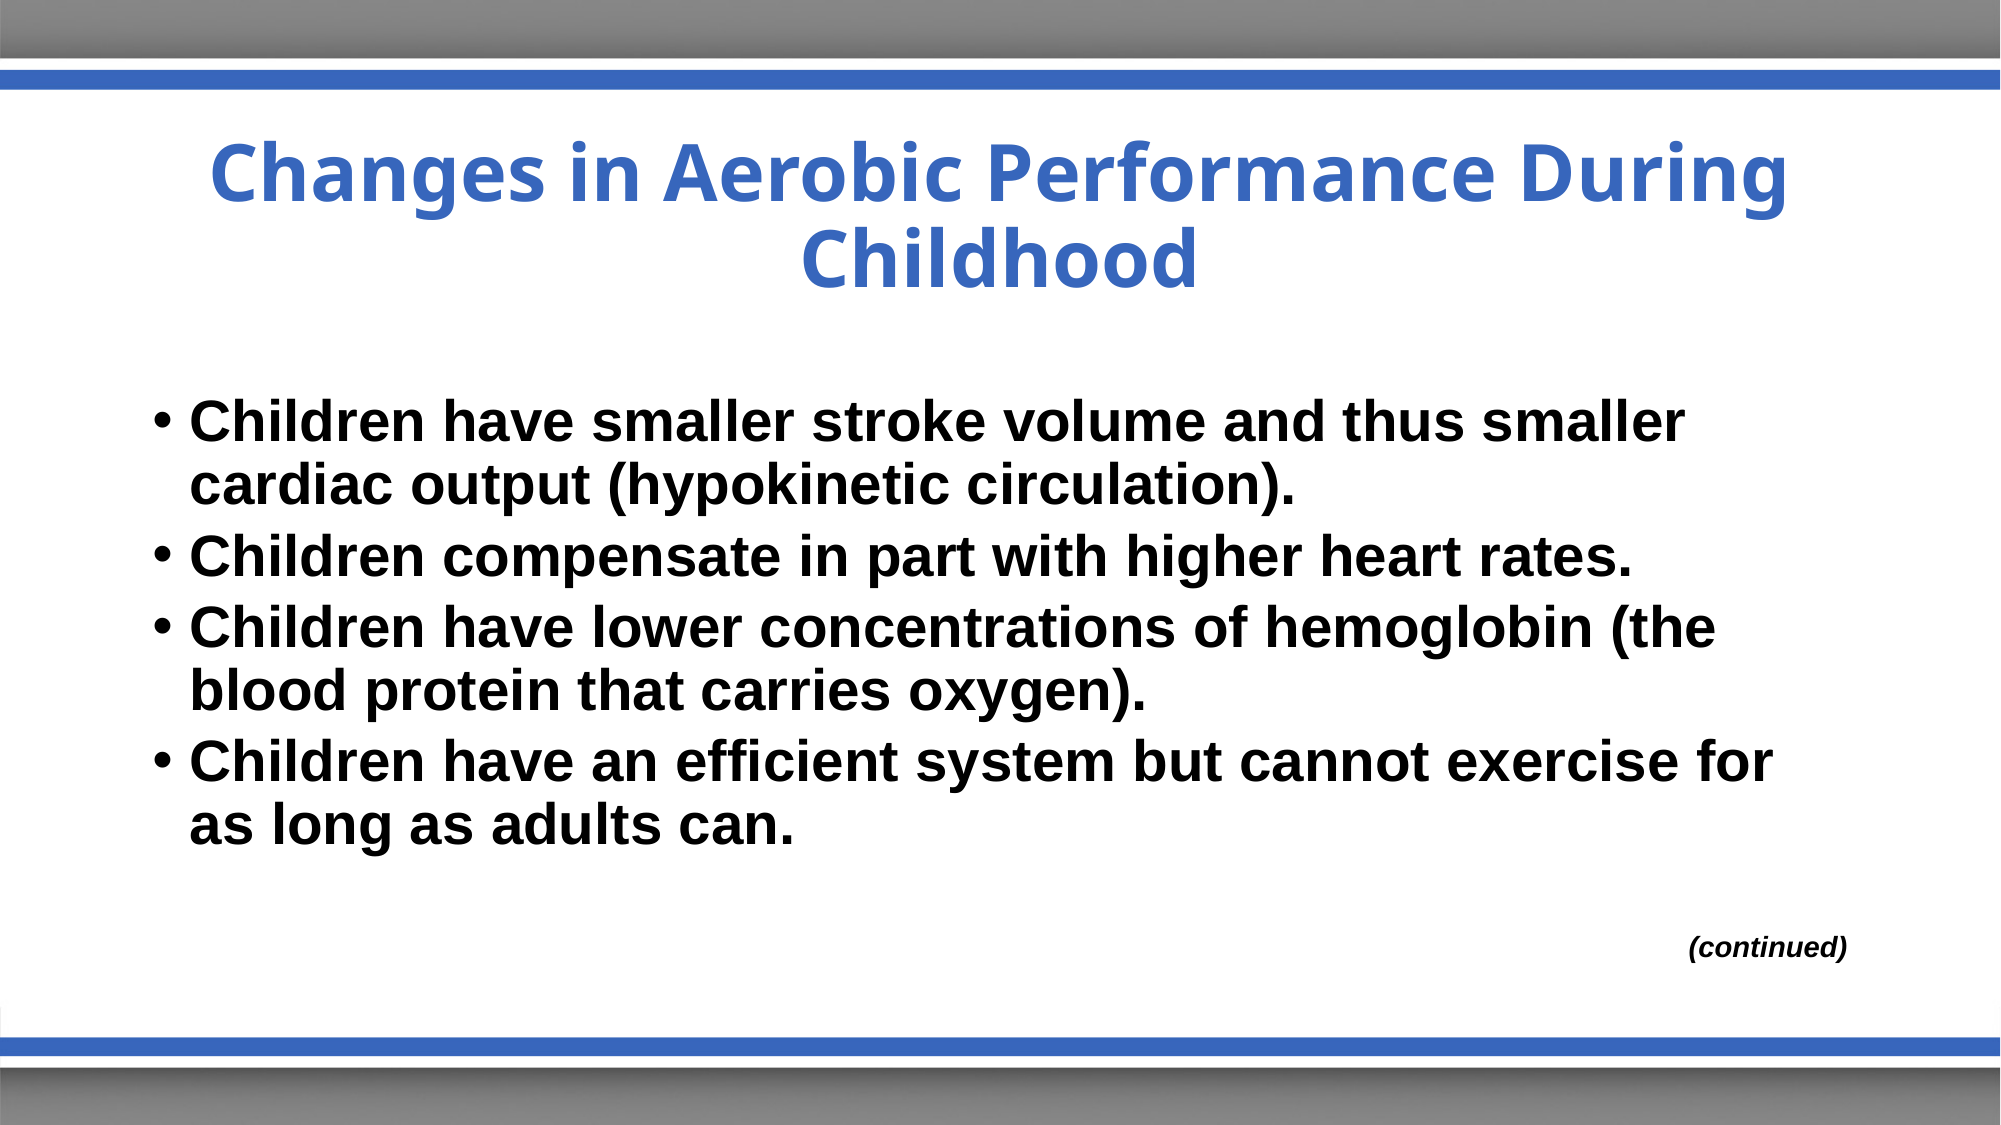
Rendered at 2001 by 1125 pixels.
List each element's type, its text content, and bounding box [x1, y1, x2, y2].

picture [0, 0, 2001, 1125]
title Changes in Aerobic Performance During Childhood [137, 114, 1863, 323]
list Children have smaller stroke volume and thus smaller cardiac output (hypokinetic circulation). Children compensate in part with higher heart rates. Children have lower concentrations of hemoglobin (the blood protein that carries oxygen). Children have an efficient system but cannot exercise for as long as adults can. (continued) [137, 384, 1863, 1008]
